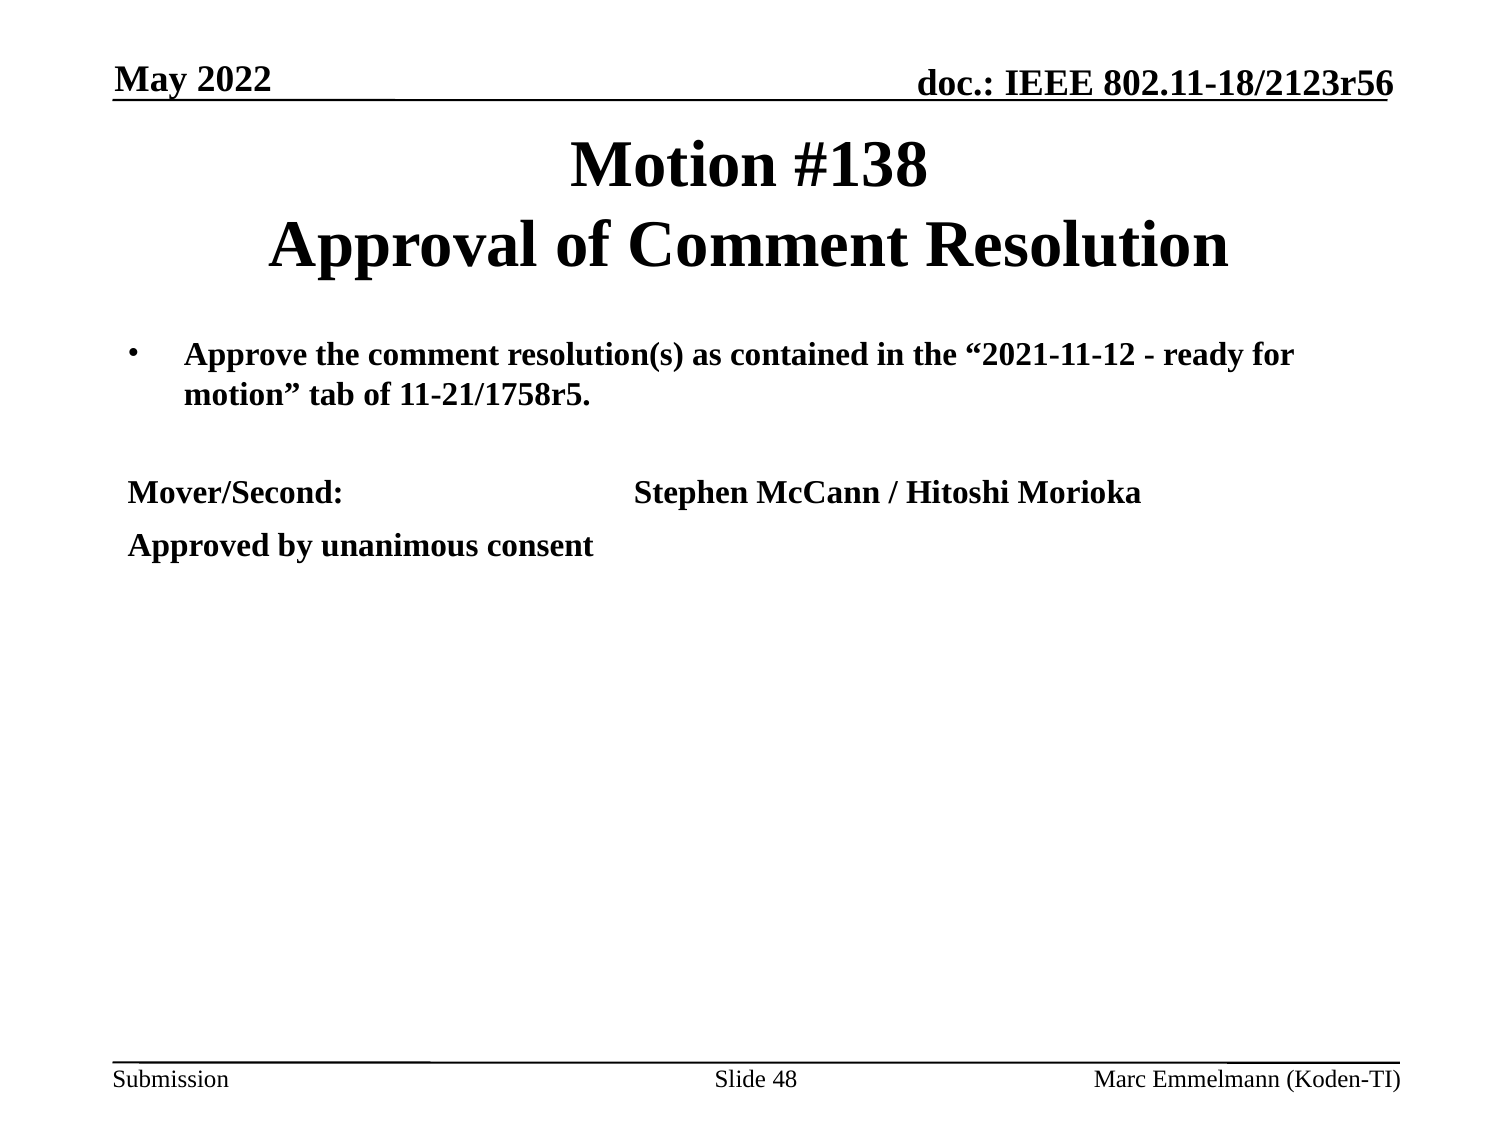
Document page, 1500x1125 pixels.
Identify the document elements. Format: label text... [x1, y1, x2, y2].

footer Marc Emmelmann (Koden-TI) [878, 1061, 1402, 1093]
title Motion #138 Approval of Comment Resolution [112, 112, 1388, 288]
list Approve the comment resolution(s) as contained in the “2021-11-12 - ready for motion” tab of 11-21/1758r5. Mover/Second: Stephen McCann / Hitoshi Morioka Approved by unanimous consent [112, 324, 1388, 1000]
slide_number Slide 48 [712, 1061, 800, 1123]
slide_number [114, 54, 423, 100]
